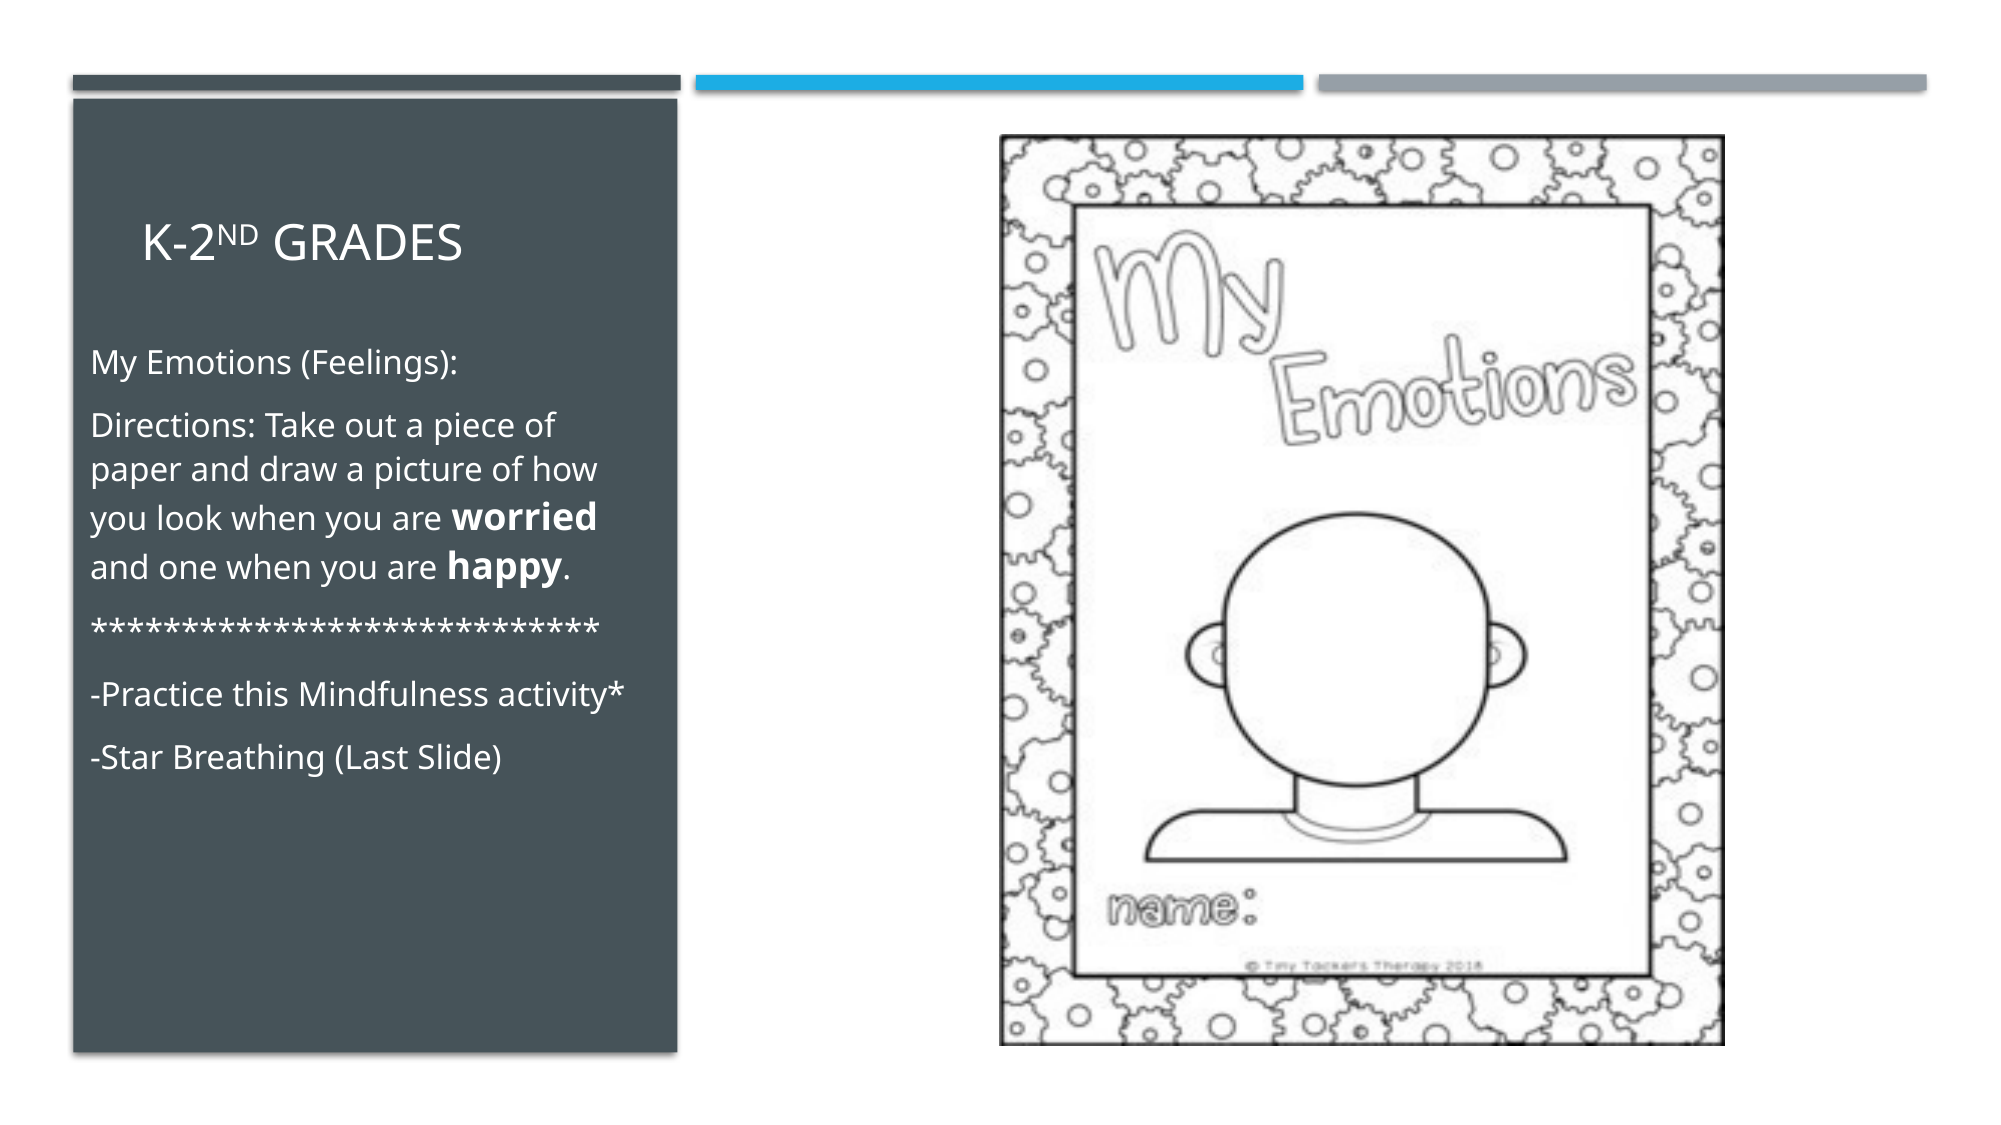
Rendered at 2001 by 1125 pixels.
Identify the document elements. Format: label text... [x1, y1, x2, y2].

picture [999, 133, 1725, 1046]
title K-2nd Grades [125, 153, 624, 279]
list My Emotions (Feelings): Directions: Take out a piece of paper and draw a picture of how you look when you are worried and one when you are happy. **************************** -Practice this Mindfulness activity* -Star Breathing (Last Slide) [75, 329, 668, 822]
